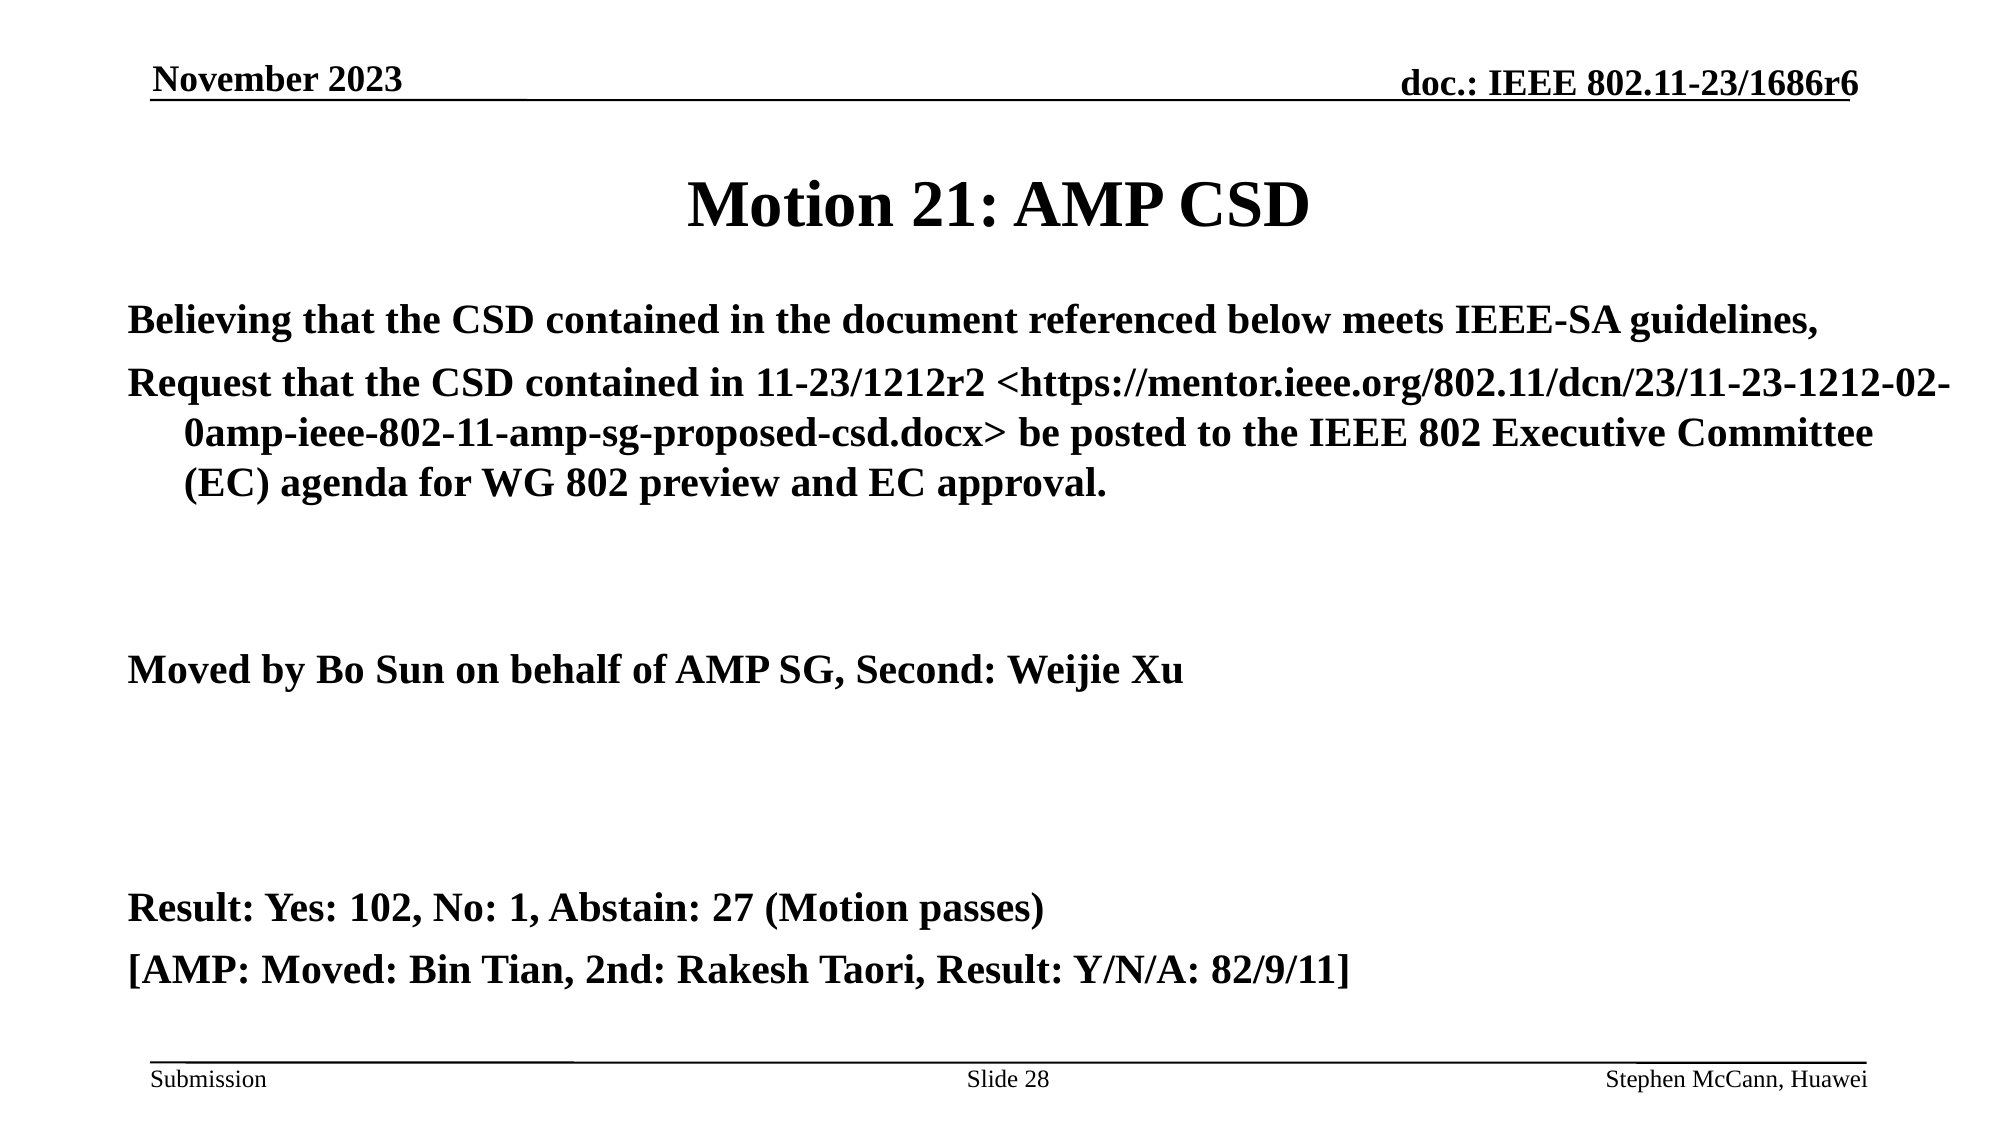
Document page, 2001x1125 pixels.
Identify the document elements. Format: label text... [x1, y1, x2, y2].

title Motion 21: AMP CSD [149, 112, 1850, 284]
list Believing that the CSD contained in the document referenced below meets IEEE-SA guidelines, Request that the CSD contained in 11-23/1212r2 <https://mentor.ieee.org/802.11/dcn/23/11-23-1212-02-0amp-ieee-802-11-amp-sg-proposed-csd.docx> be posted to the IEEE 802 Executive Committee (EC) agenda for WG 802 preview and EC approval. Moved by Bo Sun on behalf of AMP SG, Second: Weijie Xu Result: Yes: 102, No: 1, Abstain: 27 (Motion passes) [AMP: Moved: Bin Tian, 2nd: Rakesh Taori, Result: Y/N/A: 82/9/11] [112, 284, 1976, 1022]
slide_number Slide 28 [950, 1061, 1067, 1123]
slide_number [152, 54, 563, 100]
footer Stephen McCann, Huawei [1171, 1061, 1869, 1093]
